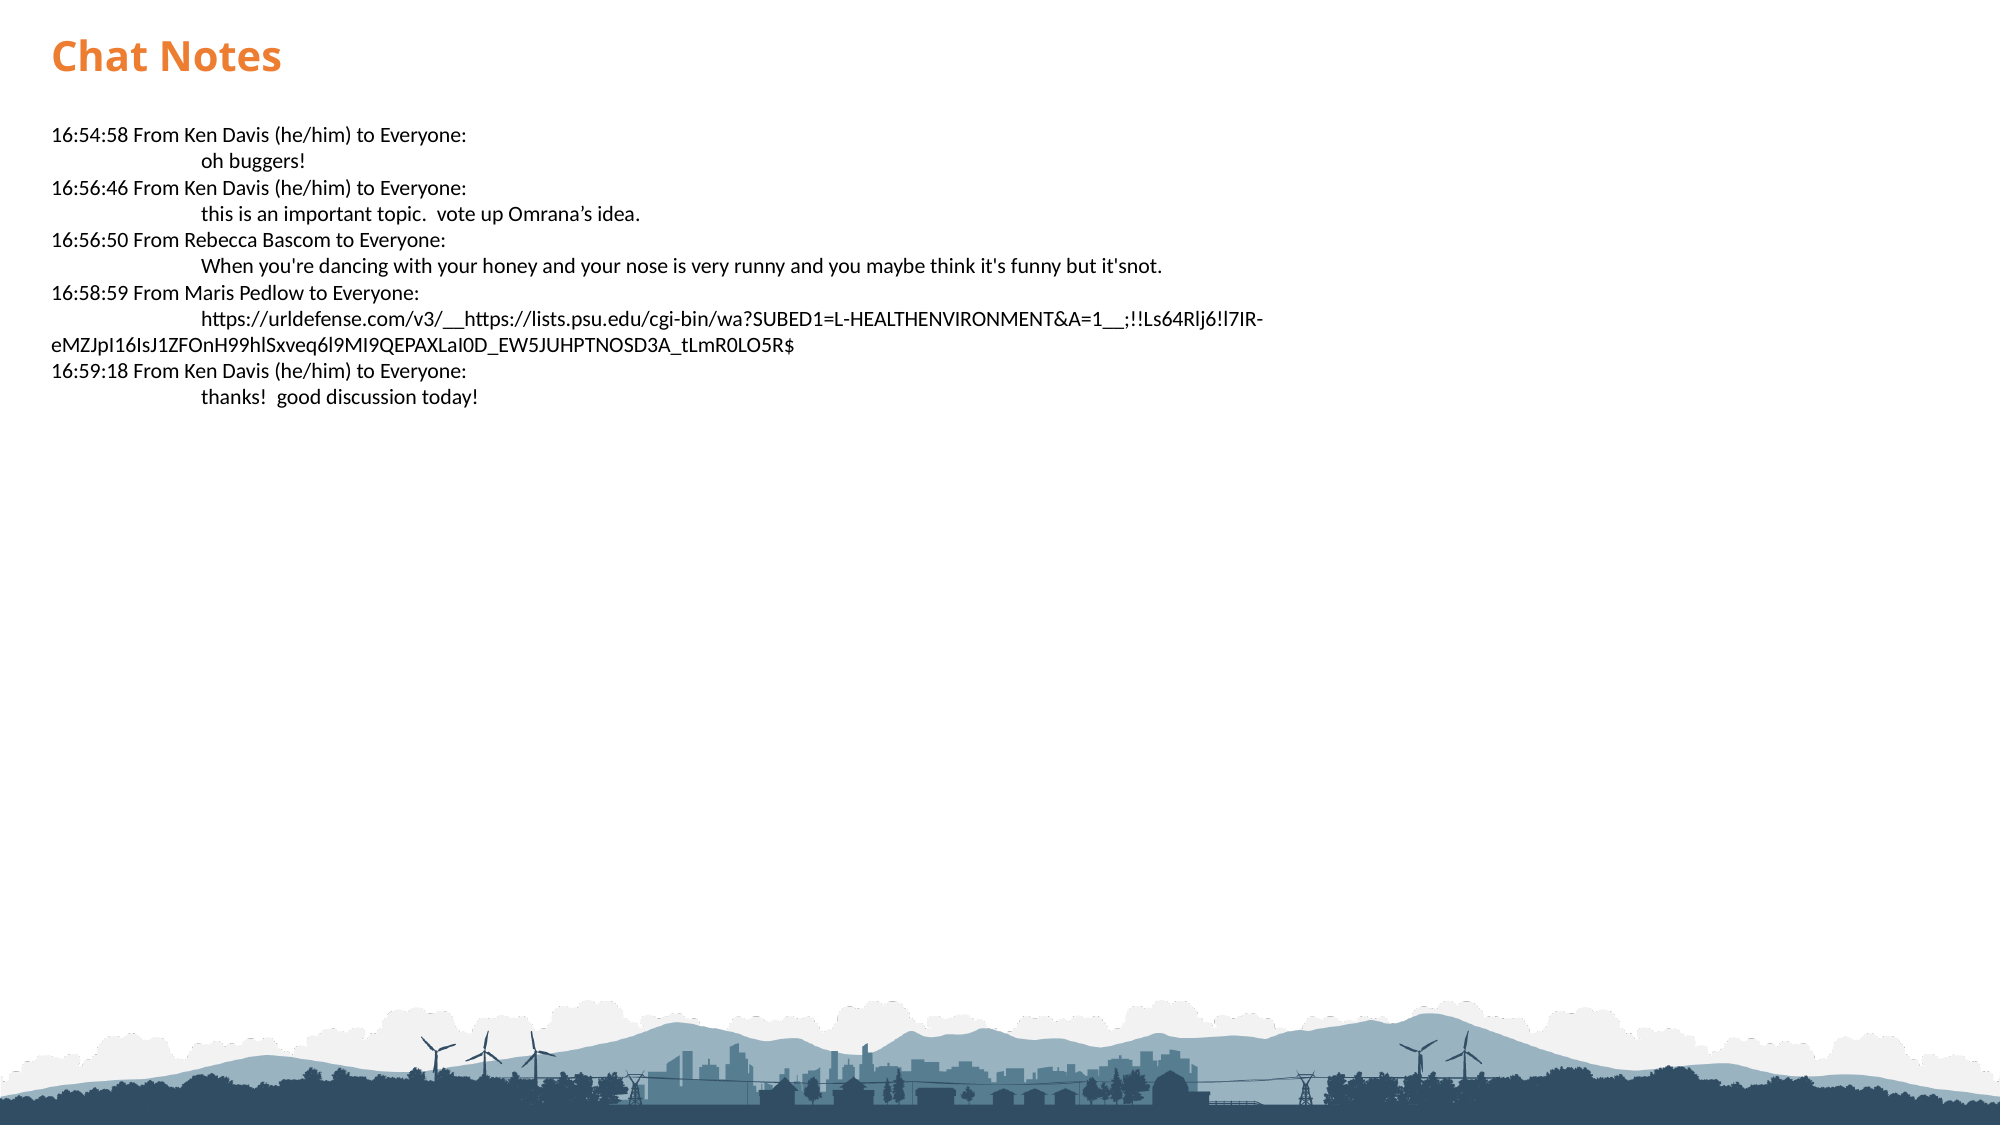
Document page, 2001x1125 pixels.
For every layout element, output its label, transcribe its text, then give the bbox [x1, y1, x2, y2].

text_box 16:54:58 From Ken Davis (he/him) to Everyone: oh buggers! 16:56:46 From Ken Davis (he/him) to Everyone: this is an important topic. vote up Omrana’s idea. 16:56:50 From Rebecca Bascom to Everyone: When you're dancing with your honey and your nose is very runny and you maybe think it's funny but it'snot. 16:58:59 From Maris Pedlow to Everyone: https://urldefense.com/v3/__https://lists.psu.edu/cgi-bin/wa?SUBED1=L-HEALTHENVIRONMENT&A=1__;!!Ls64Rlj6!l7IR-eMZJpI16IsJ1ZFOnH99hlSxveq6l9MI9QEPAXLaI0D_EW5JUHPTNOSD3A_tLmR0LO5R$ 16:59:18 From Ken Davis (he/him) to Everyone: thanks! good discussion today! [36, 113, 1773, 462]
text_box Chat Notes [36, 22, 1037, 87]
picture [0, 966, 2000, 1125]
